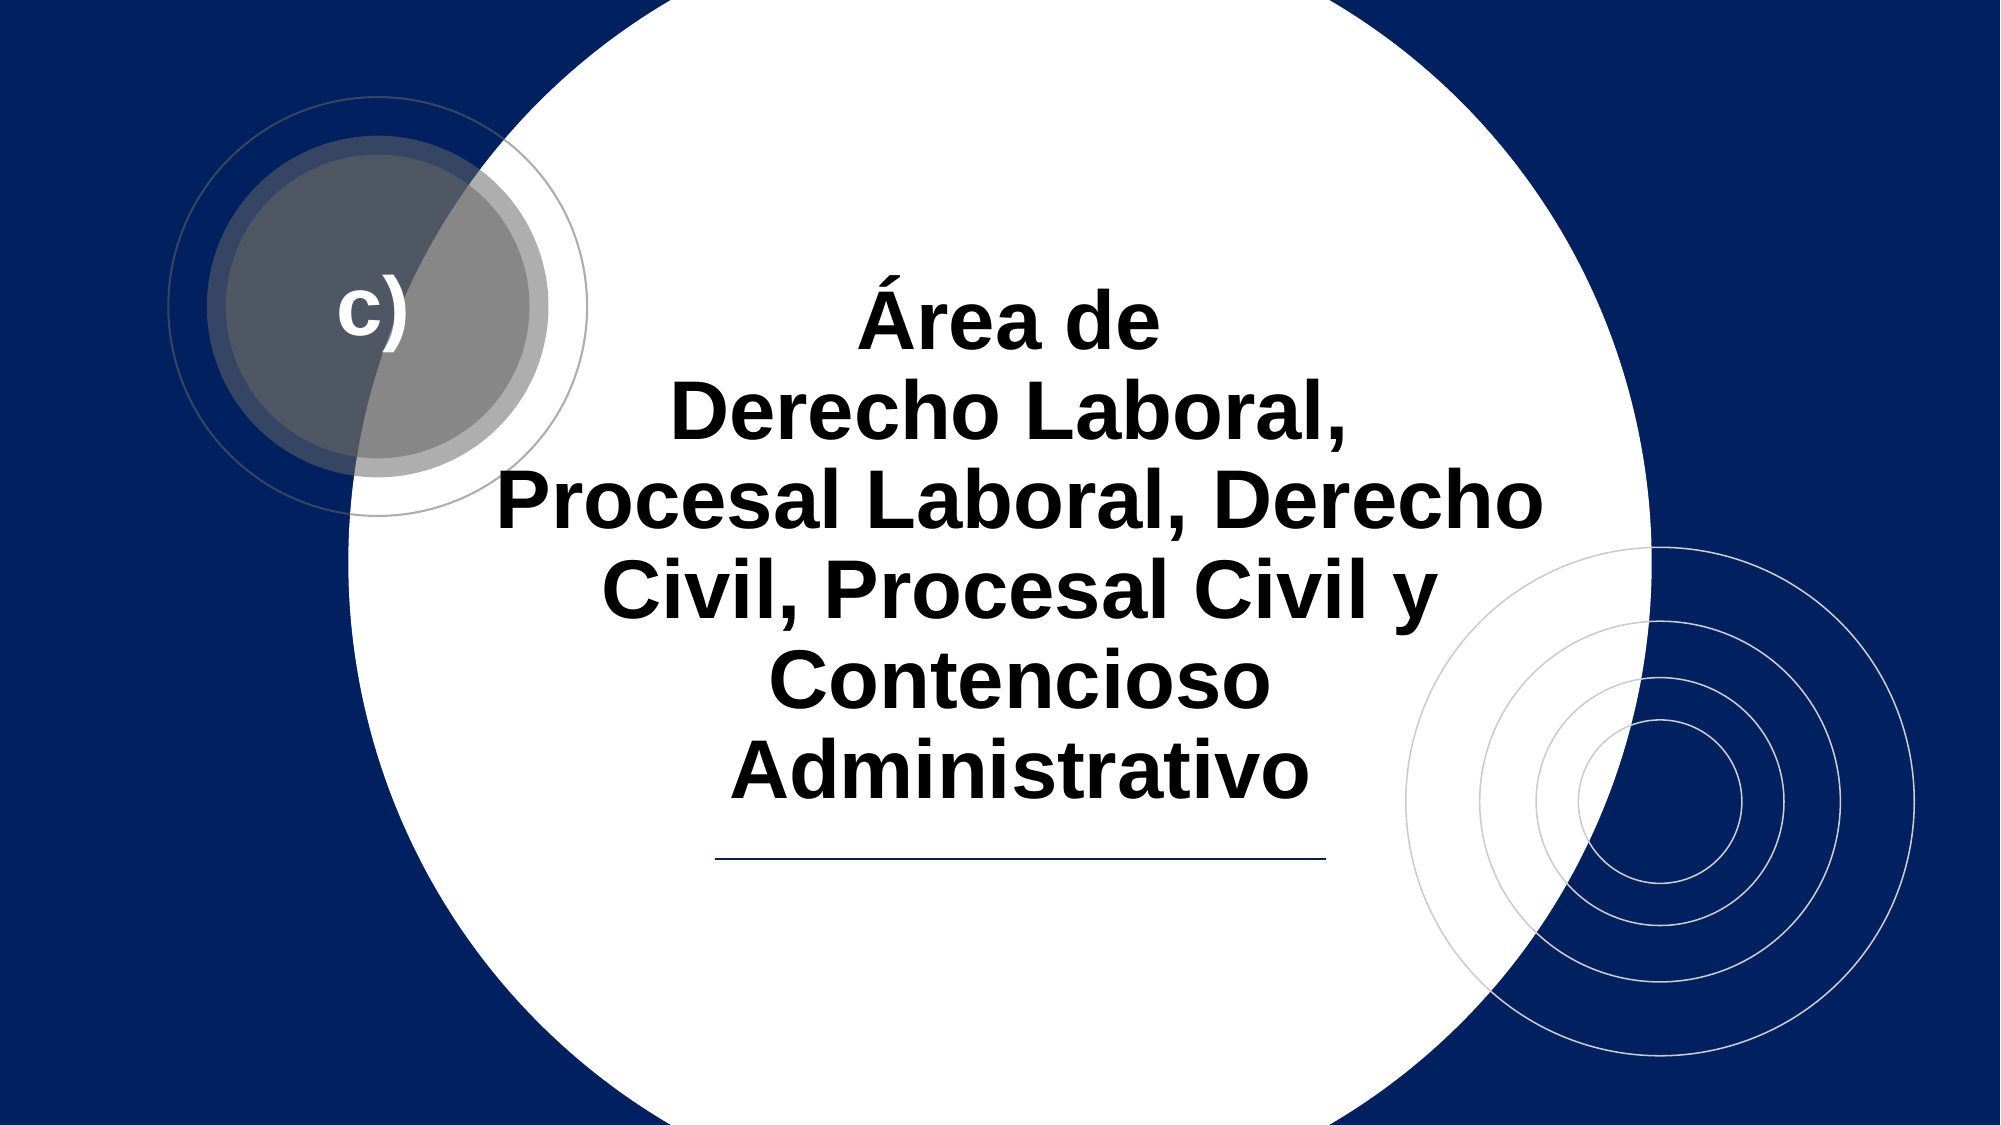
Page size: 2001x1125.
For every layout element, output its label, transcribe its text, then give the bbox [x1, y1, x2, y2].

title Área de Derecho Laboral, Procesal Laboral, Derecho Civil, Procesal Civil y Contencioso Administrativo [473, 582, 1568, 837]
text_box c) [321, 244, 456, 360]
